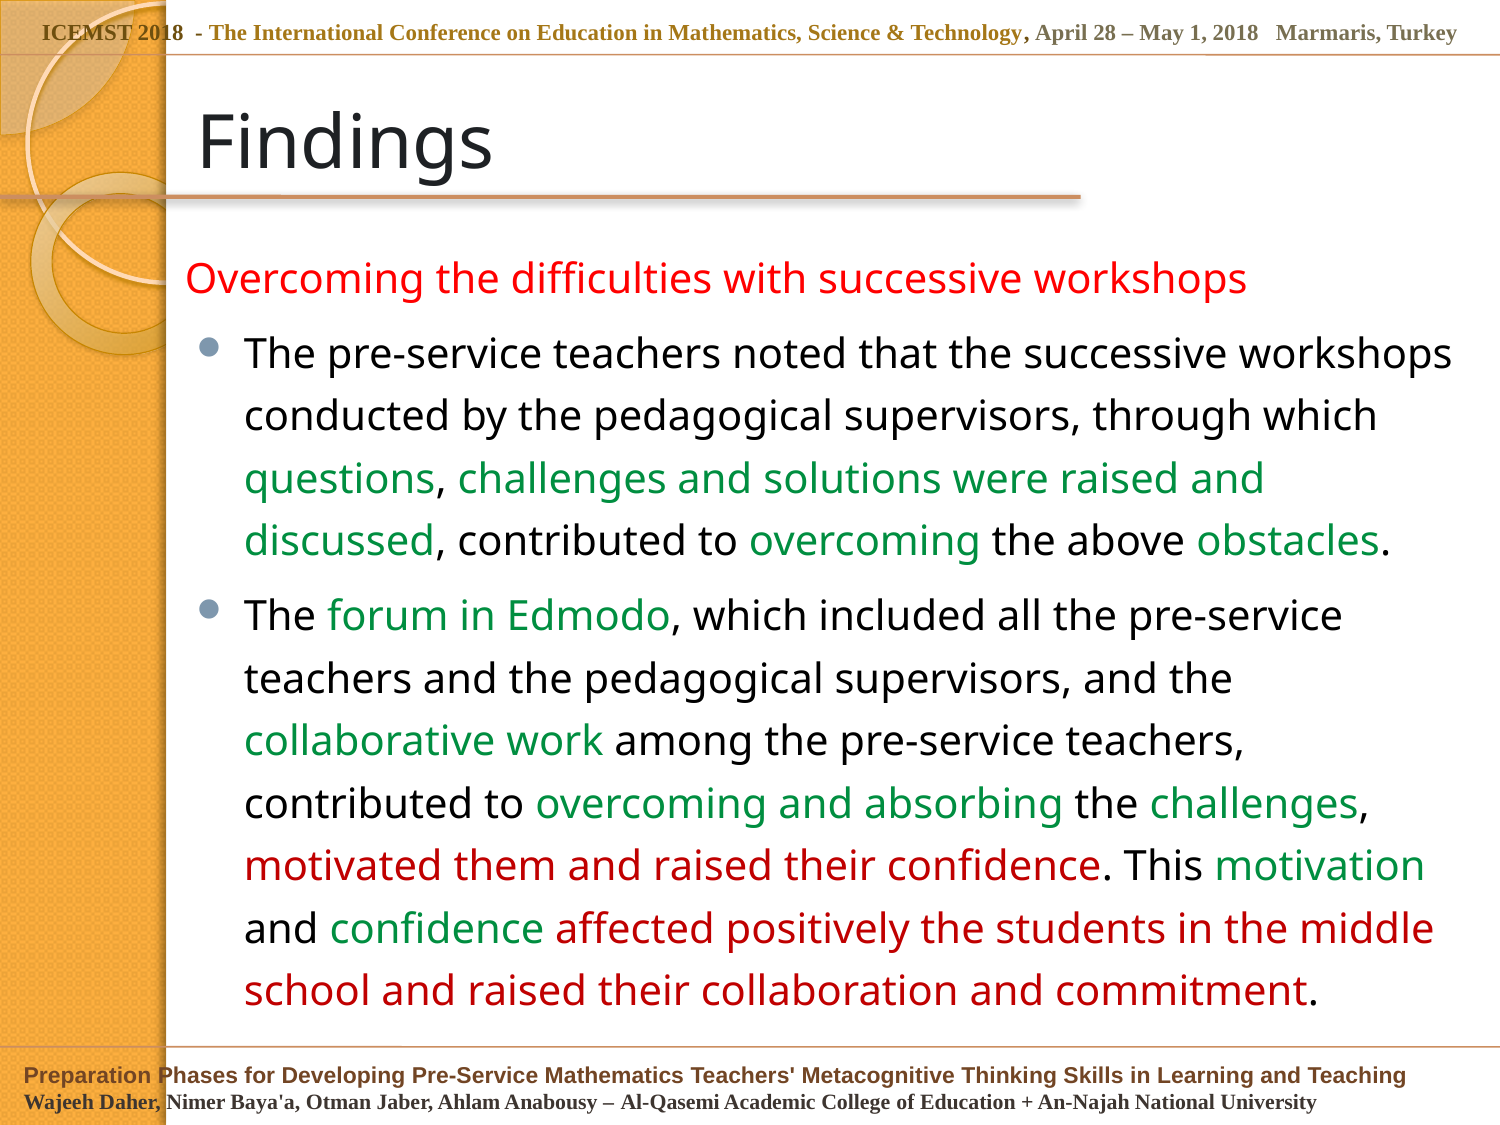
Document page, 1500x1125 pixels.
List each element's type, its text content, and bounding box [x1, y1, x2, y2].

title Findings [181, 45, 1412, 231]
list Overcoming the difficulties with successive workshops The pre-service teachers noted that the successive workshops conducted by the pedagogical supervisors, through which questions, challenges and solutions were raised and discussed, contributed to overcoming the above obstacles. The forum in Edmodo, which included all the pre-service teachers and the pedagogical supervisors, and the collaborative work among the pre-service teachers, contributed to overcoming and absorbing the challenges, motivated them and raised their confidence. This motivation and confidence affected positively the students in the middle school and raised their collaboration and commitment. [169, 231, 1483, 977]
